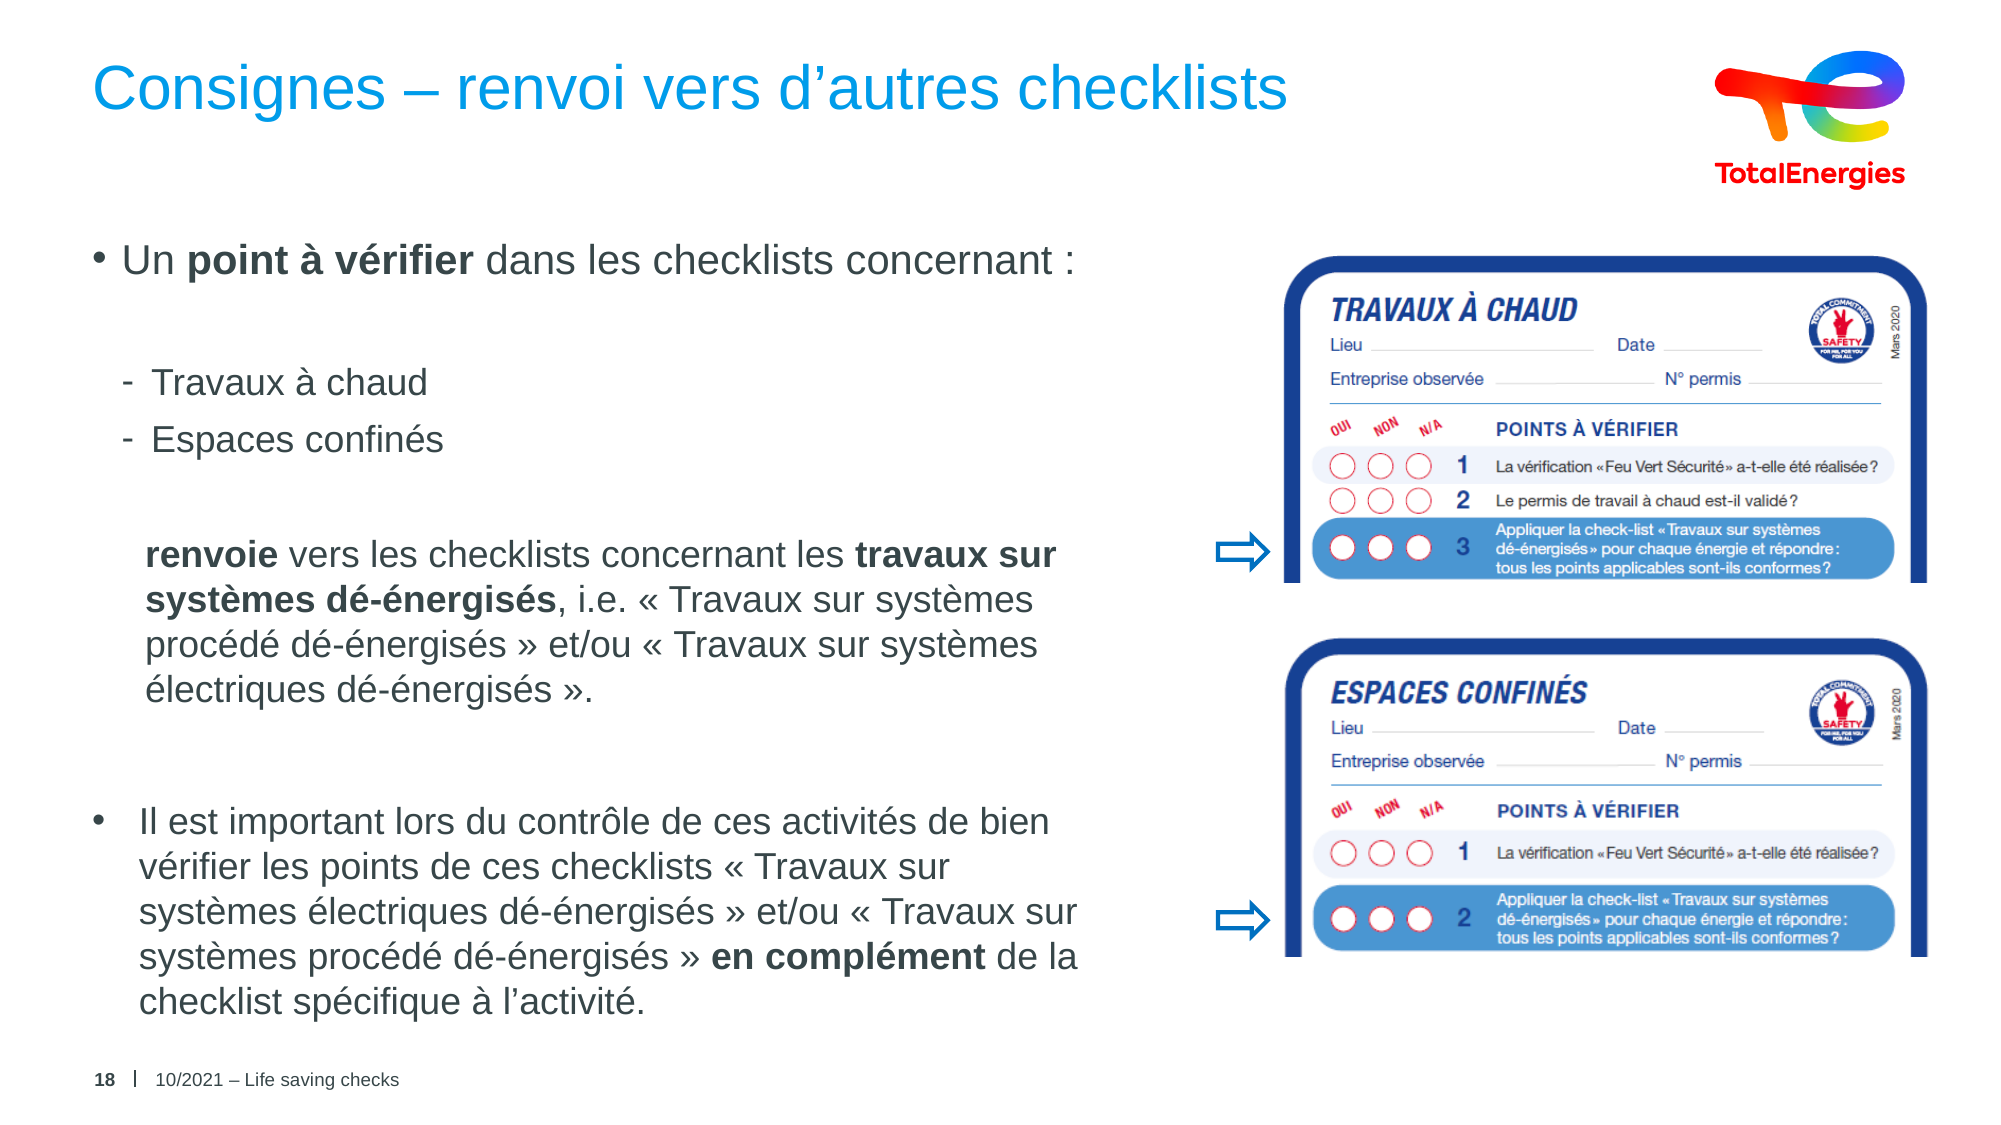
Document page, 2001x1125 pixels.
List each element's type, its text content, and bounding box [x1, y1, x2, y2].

picture [1280, 254, 1931, 583]
text_box [1217, 534, 1269, 569]
title Consignes – renvoi vers d’autres checklists [77, 39, 1672, 206]
text_box 10/2021 – Life saving checks [140, 1058, 731, 1100]
picture [1688, 24, 1931, 216]
picture [1280, 636, 1931, 957]
text_box [1217, 903, 1269, 938]
list Un point à vérifier dans les checklists concernant : Travaux à chaud Espaces confinés renvoie vers les checklists concernant les travaux sur systèmes dé-énergisés, i.e. « Travaux sur systèmes procédé dé-énergisés » et/ou « Travaux sur systèmes électriques dé-énergisés ». Il est important lors du contrôle de ces activités de bien vérifier les points de ces checklists « Travaux sur systèmes électriques dé-énergisés » et/ou « Travaux sur systèmes procédé dé-énergisés » en complément de la checklist spécifique à l’activité. [77, 225, 1099, 1023]
text_box 18 [35, 1058, 131, 1100]
